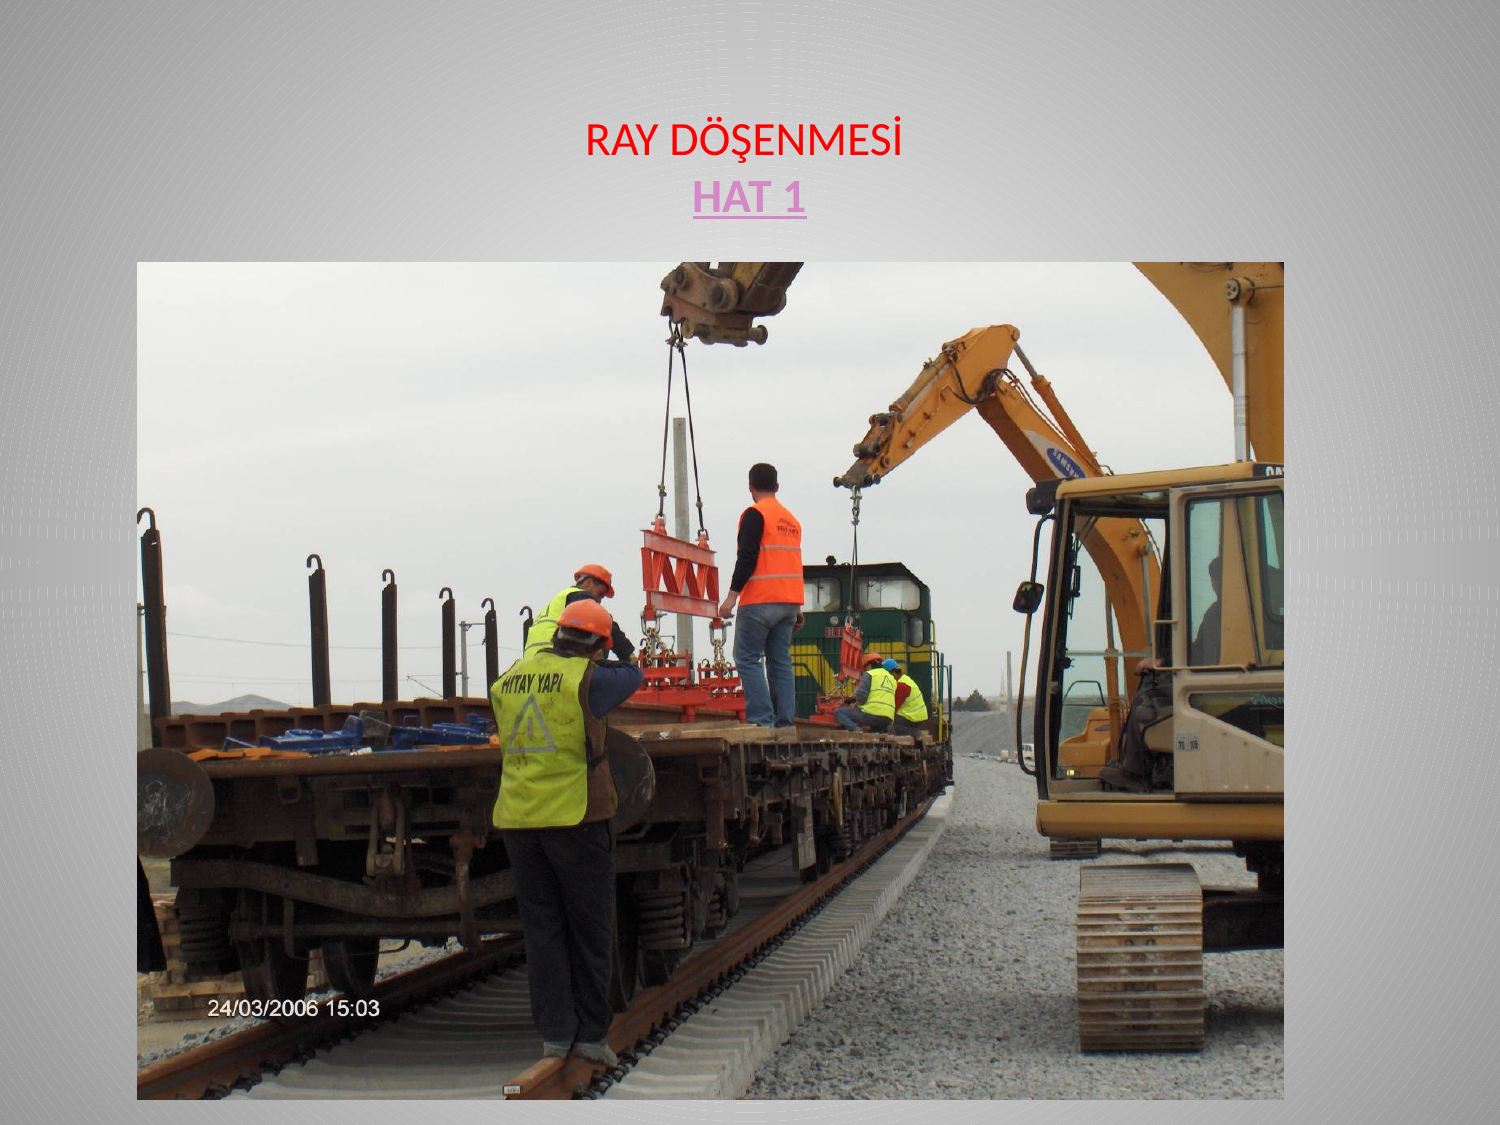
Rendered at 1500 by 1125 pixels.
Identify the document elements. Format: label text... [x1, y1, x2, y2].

picture [137, 262, 1284, 1101]
title RAY DÖŞENMESİ HAT 1 [75, 99, 1425, 288]
